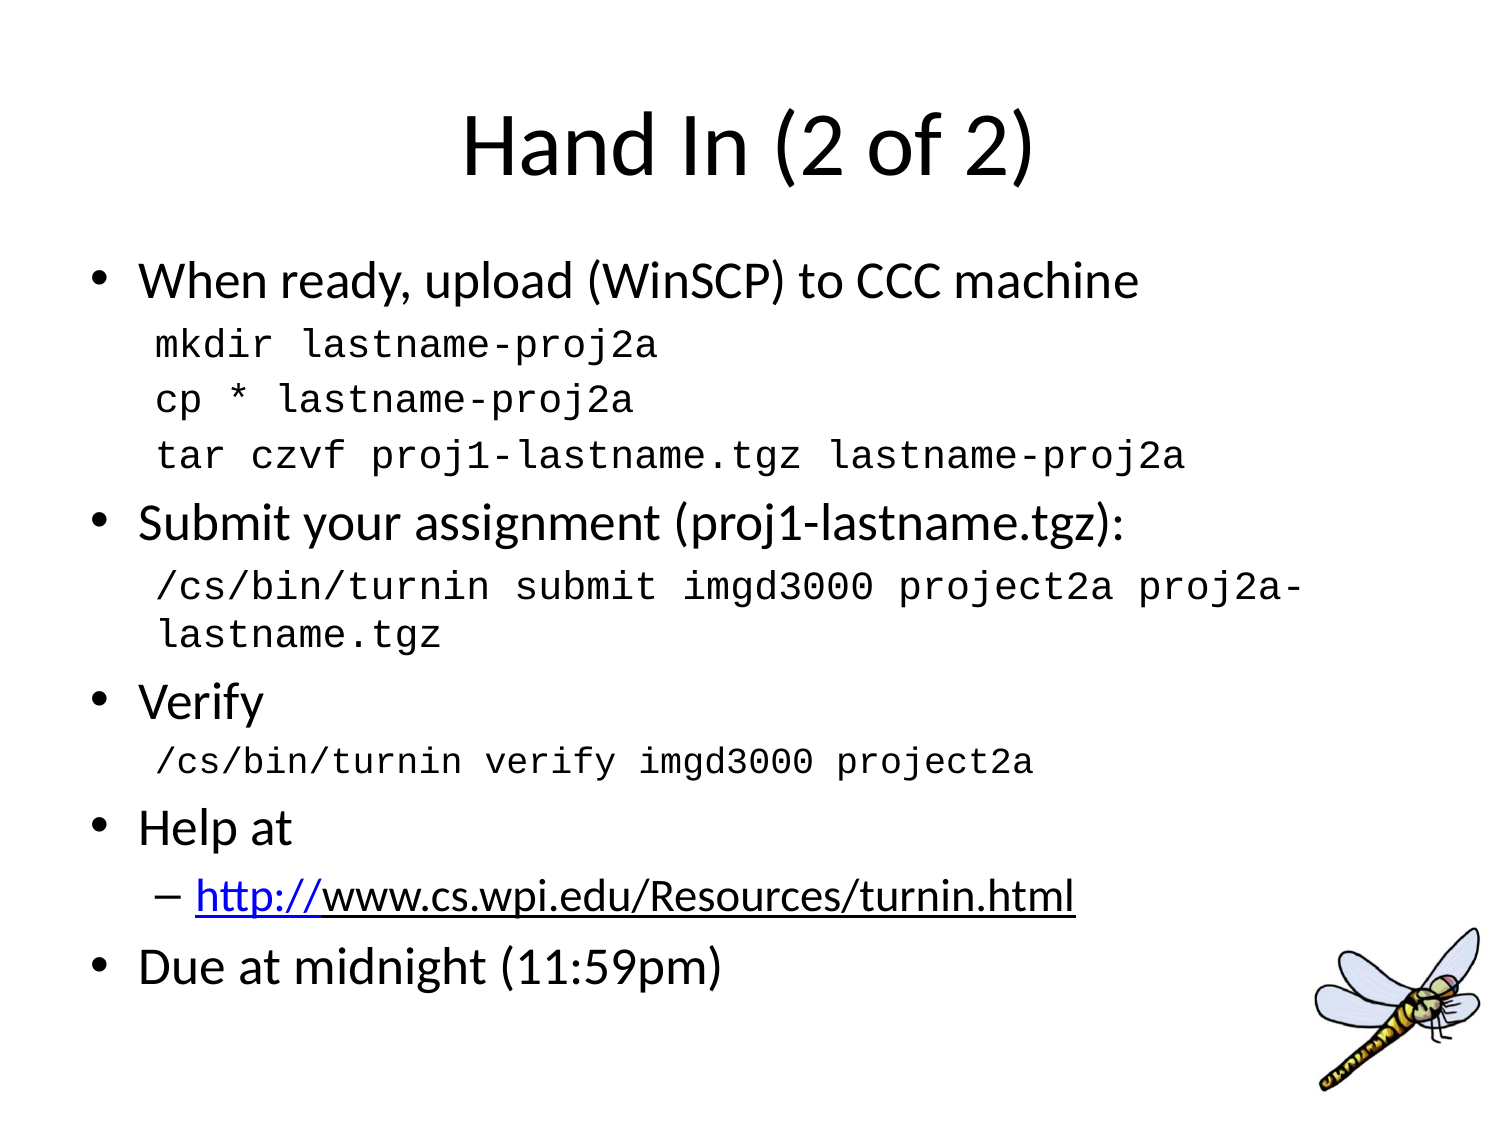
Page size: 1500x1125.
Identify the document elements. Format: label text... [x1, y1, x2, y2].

picture [1299, 921, 1486, 1108]
list When ready, upload (WinSCP) to CCC machine mkdir lastname-proj2a cp * lastname-proj2a tar czvf proj1-lastname.tgz lastname-proj2a Submit your assignment (proj1-lastname.tgz): /cs/bin/turnin submit imgd3000 project2a proj2a-lastname.tgz Verify /cs/bin/turnin verify imgd3000 project2a Help at http://www.cs.wpi.edu/Resources/turnin.html Due at midnight (11:59pm) [75, 237, 1425, 1013]
title Hand In (2 of 2) [75, 45, 1425, 233]
